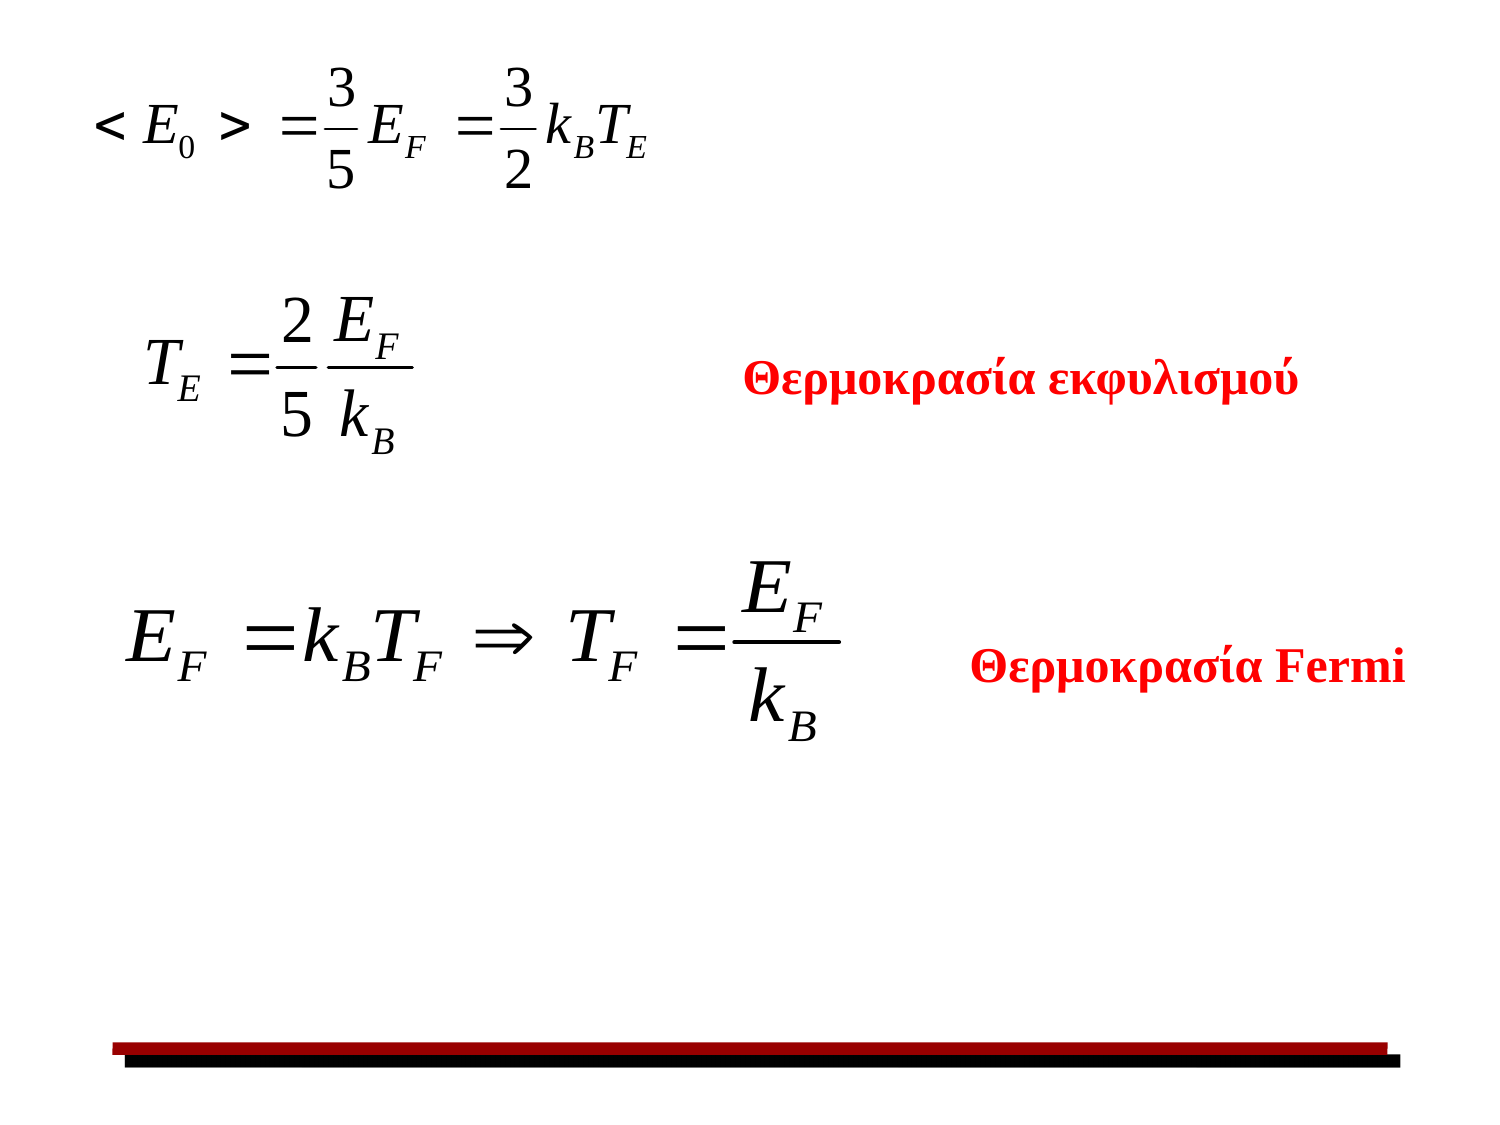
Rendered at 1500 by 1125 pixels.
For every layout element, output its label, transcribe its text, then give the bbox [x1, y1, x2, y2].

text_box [137, 277, 429, 469]
text_box Θερμοκρασία εκφυλισμού [590, 336, 1316, 412]
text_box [85, 51, 661, 202]
text_box Θερμοκρασία Fermi [954, 624, 1434, 700]
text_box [116, 544, 852, 751]
